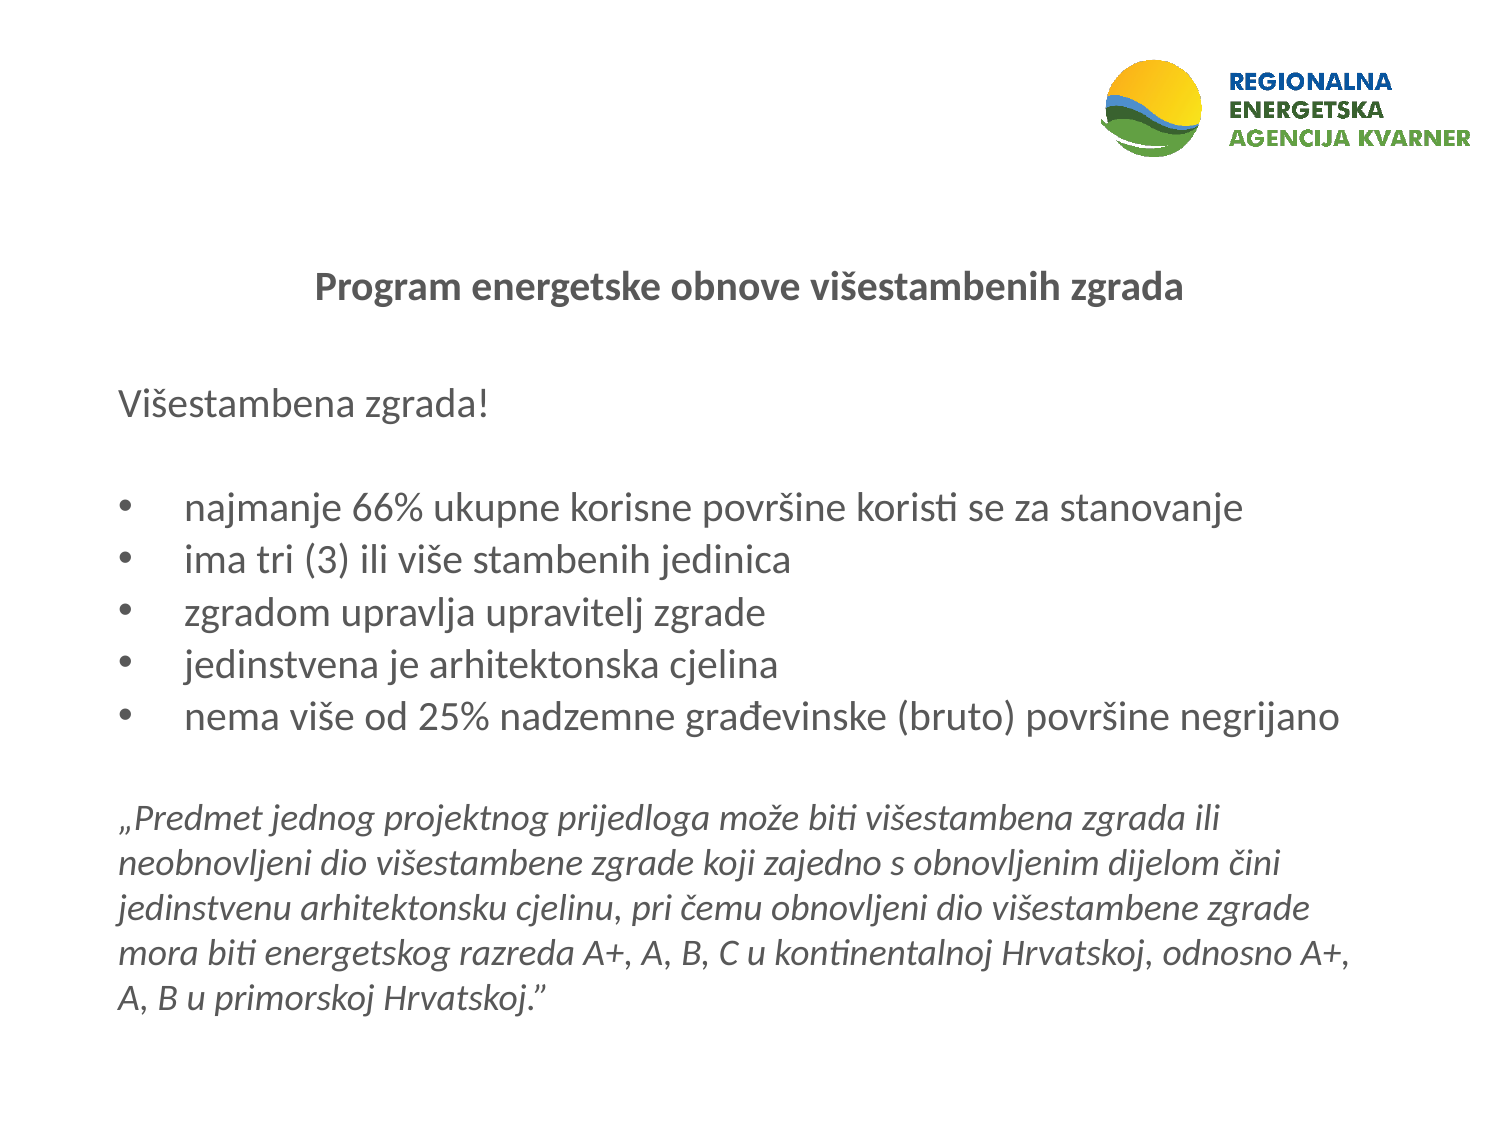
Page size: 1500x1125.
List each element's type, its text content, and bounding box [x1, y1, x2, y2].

picture [1071, 24, 1500, 188]
list Višestambena zgrada! najmanje 66% ukupne korisne površine koristi se za stanovanje ima tri (3) ili više stambenih jedinica zgradom upravlja upravitelj zgrade jedinstvena je arhitektonska cjelina nema više od 25% nadzemne građevinske (bruto) površine negrijano „Predmet jednog projektnog prijedloga može biti višestambena zgrada ili neobnovljeni dio višestambene zgrade koji zajedno s obnovljenim dijelom čini jedinstvenu arhitektonsku cjelinu, pri čemu obnovljeni dio višestambene zgrade mora biti energetskog razreda A+, A, B, C u kontinentalnoj Hrvatskoj, odnosno A+, A, B u primorskoj Hrvatskoj.” [103, 367, 1397, 1032]
text_box Program energetske obnove višestambenih zgrada [299, 251, 1200, 316]
